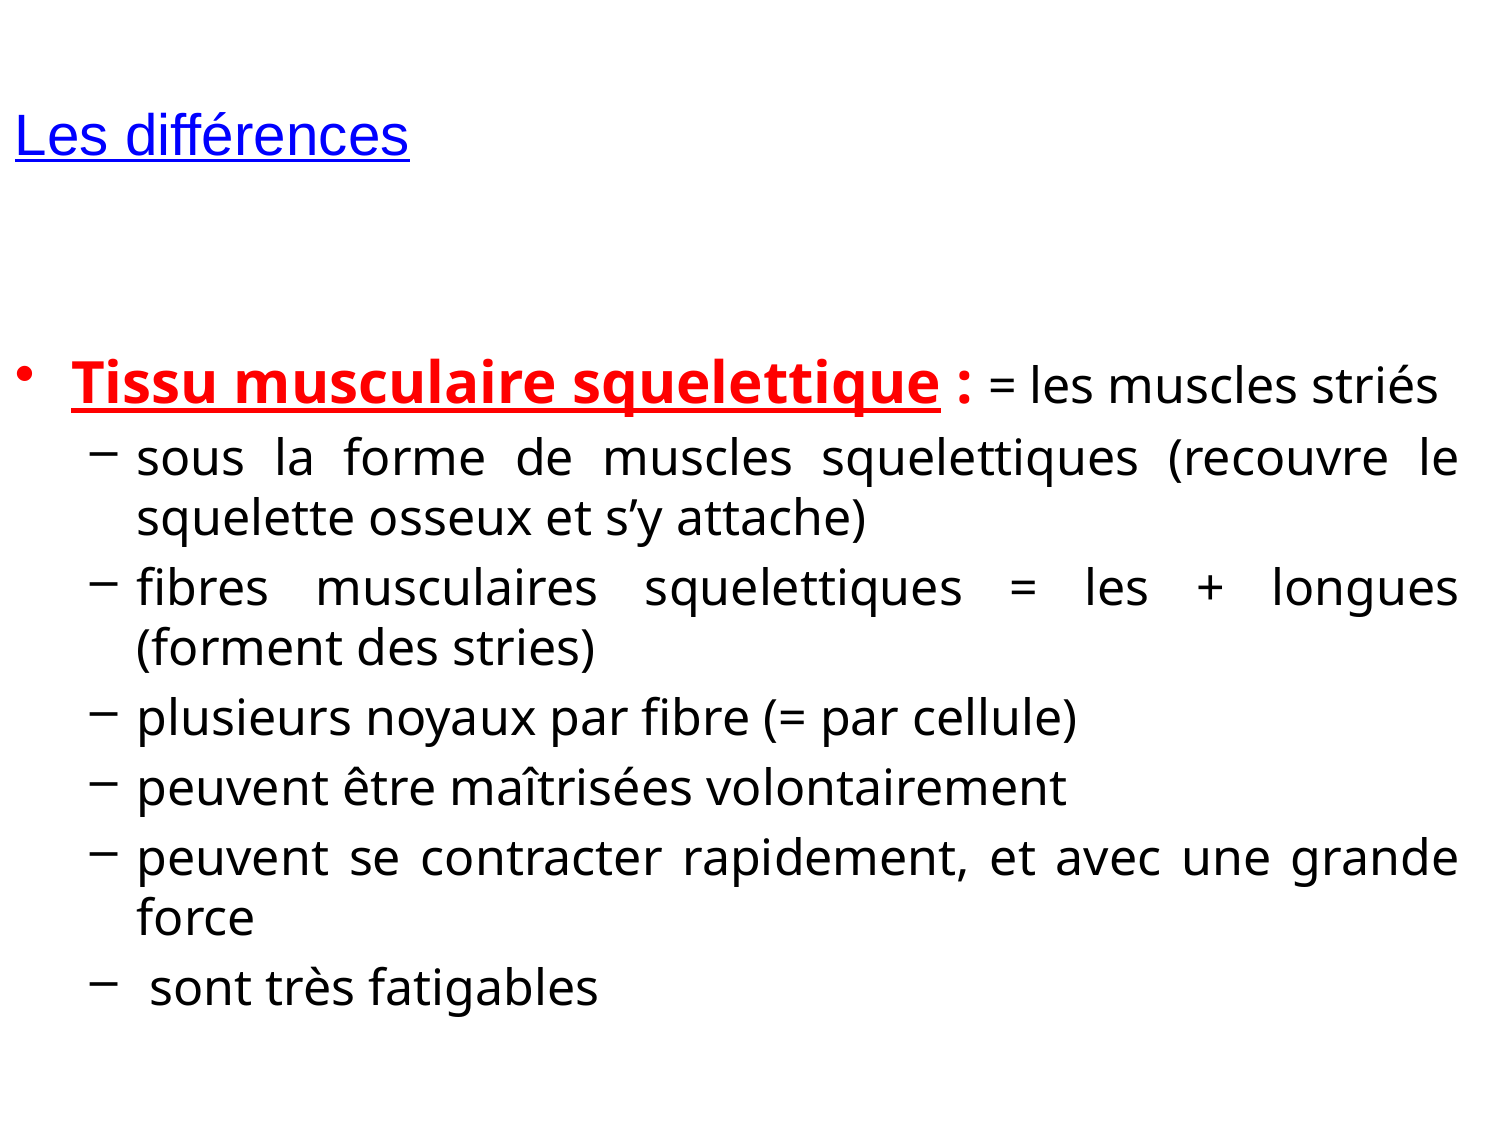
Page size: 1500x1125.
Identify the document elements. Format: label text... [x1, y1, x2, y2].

text_box Tissu musculaire squelettique : = les muscles striés sous la forme de muscles squelettiques (recouvre le squelette osseux et s’y attache) fibres musculaires squelettiques = les + longues (forment des stries) plusieurs noyaux par fibre (= par cellule) peuvent être maîtrisées volontairement peuvent se contracter rapidement, et avec une grande force sont très fatigables [0, 337, 1475, 1013]
text_box Les différences [0, 90, 1500, 175]
